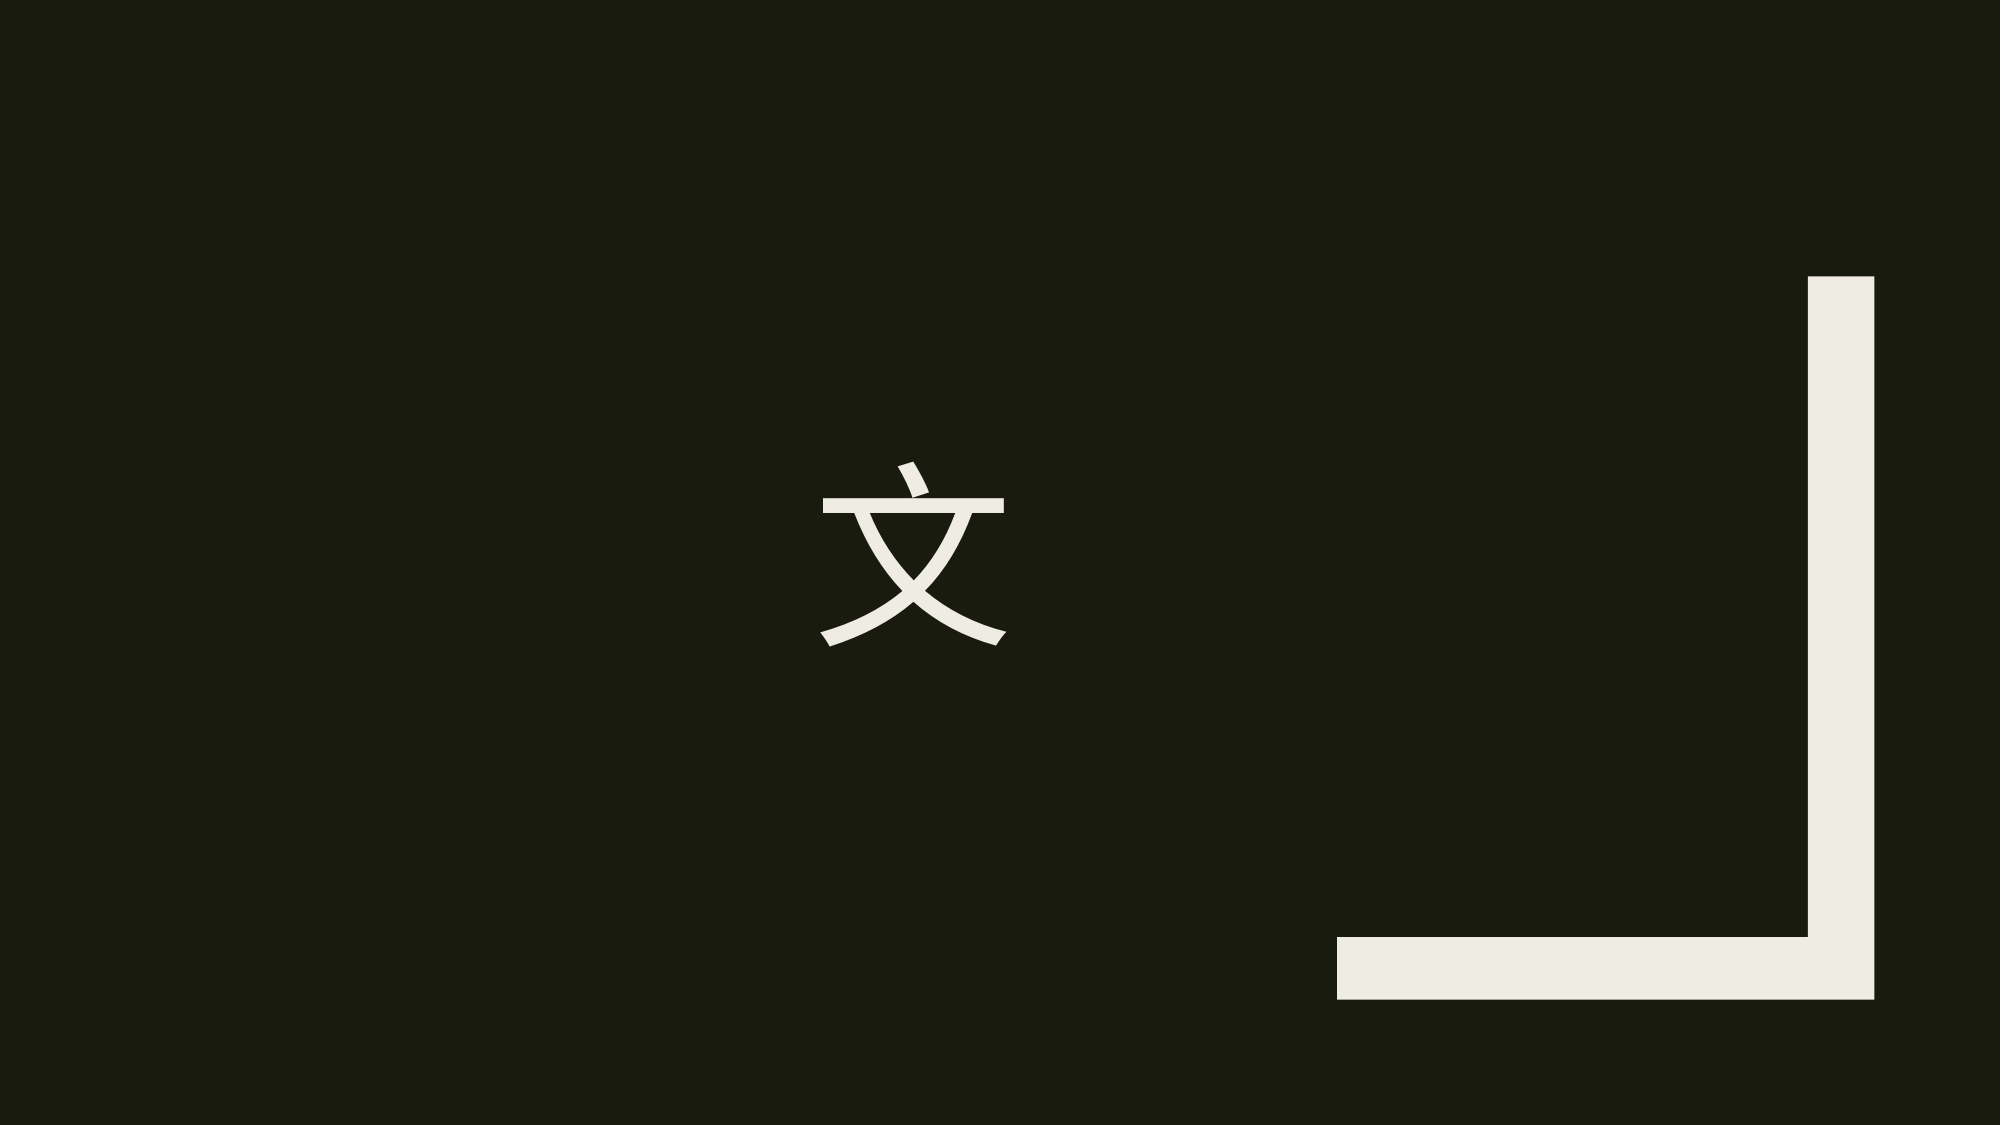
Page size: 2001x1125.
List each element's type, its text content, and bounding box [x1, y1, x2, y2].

title 文 [125, 213, 1703, 682]
